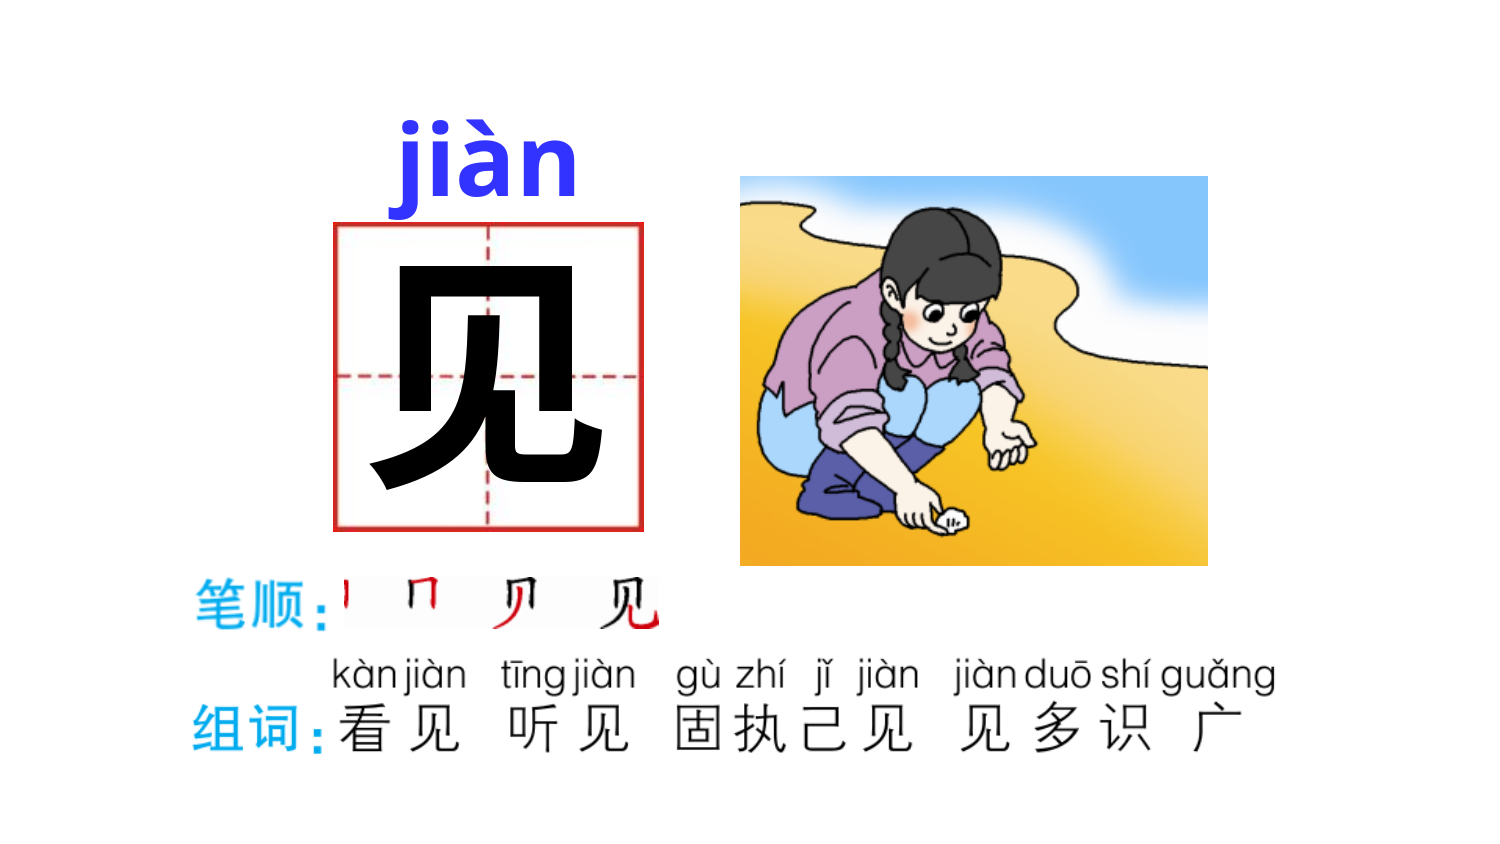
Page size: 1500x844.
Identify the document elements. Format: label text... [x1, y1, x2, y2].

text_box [190, 570, 659, 636]
picture [740, 176, 1208, 566]
text_box jiàn [380, 89, 598, 210]
picture [190, 654, 1278, 763]
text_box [333, 210, 644, 532]
